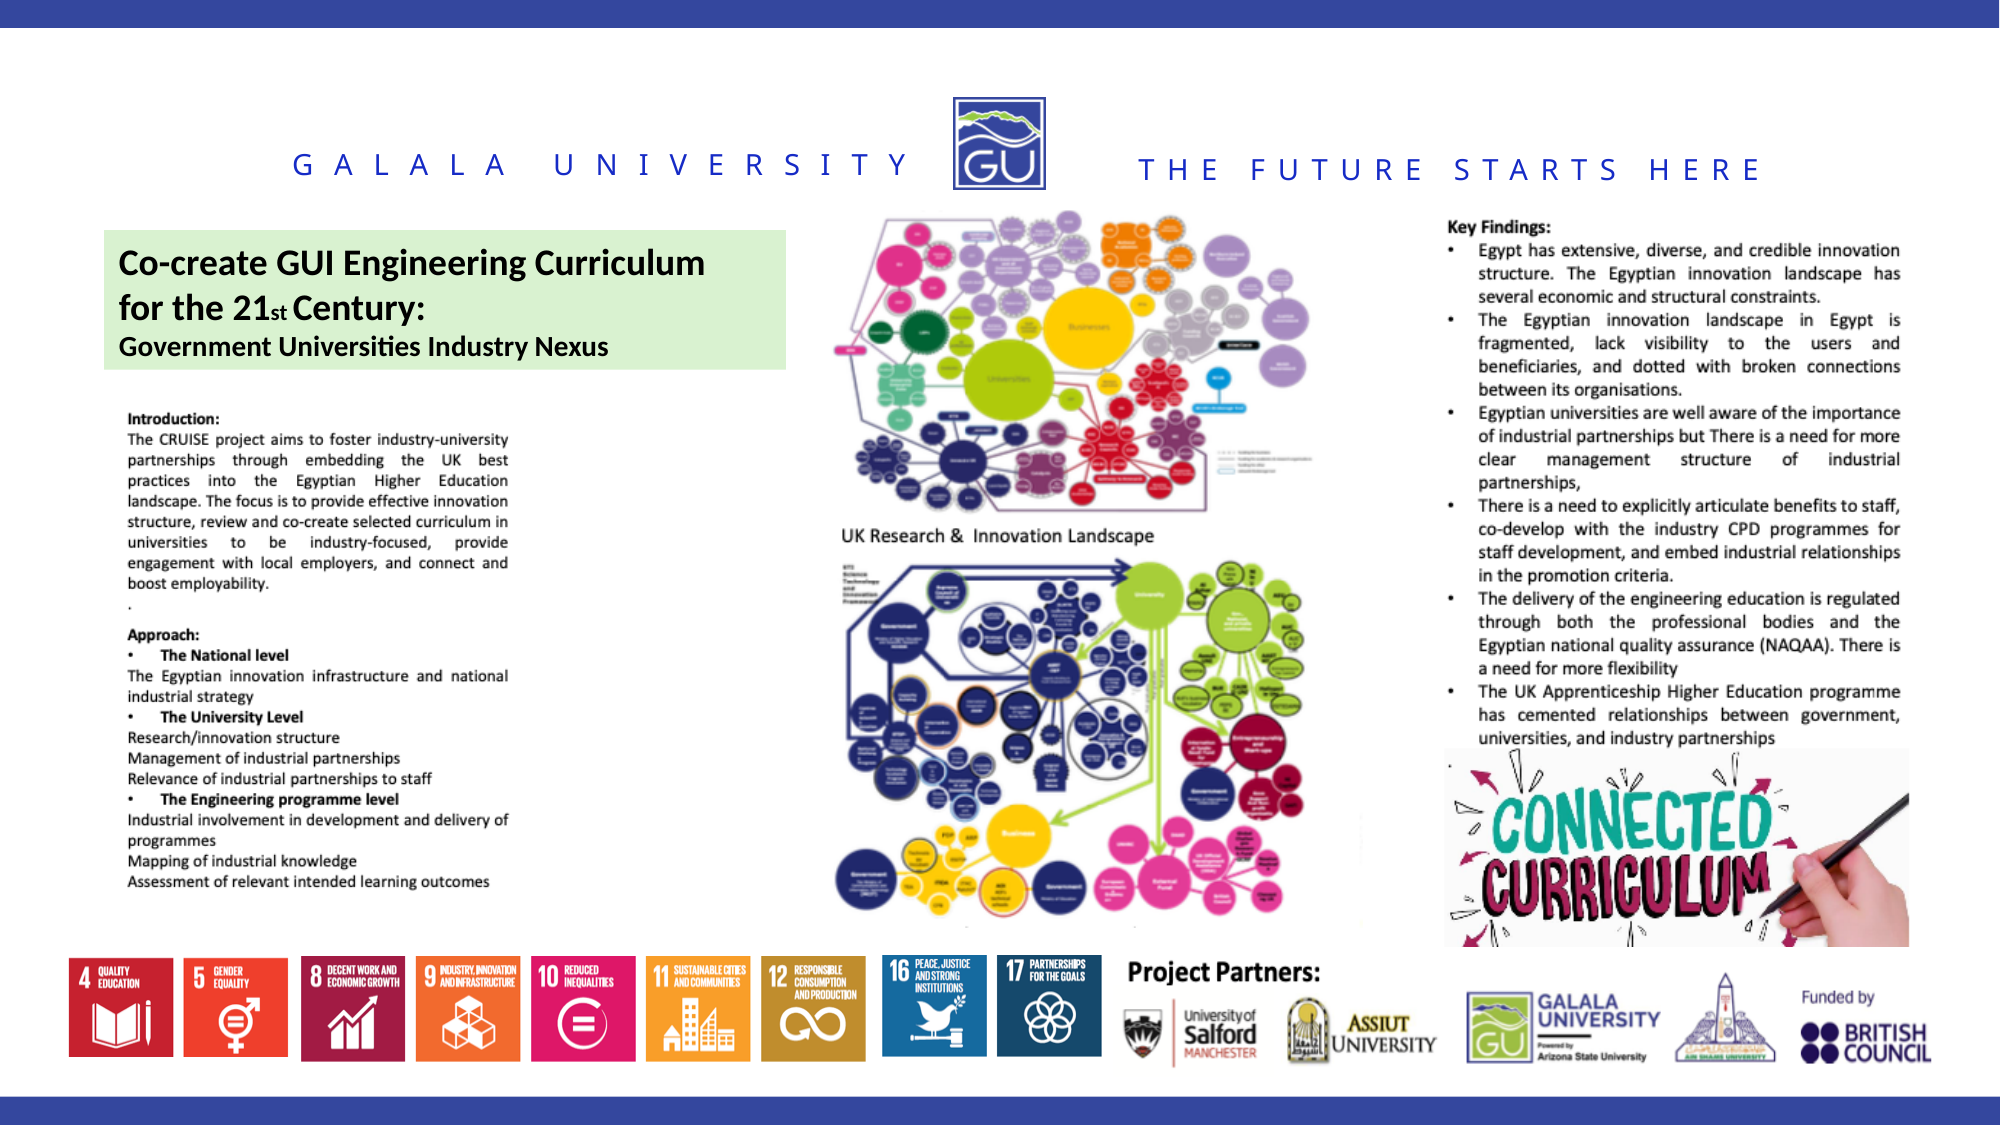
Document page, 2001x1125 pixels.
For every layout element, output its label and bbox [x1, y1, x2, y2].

picture [785, 202, 1364, 928]
picture [119, 391, 527, 901]
text_box [62, 947, 1103, 1066]
text_box [0, 0, 2000, 1125]
